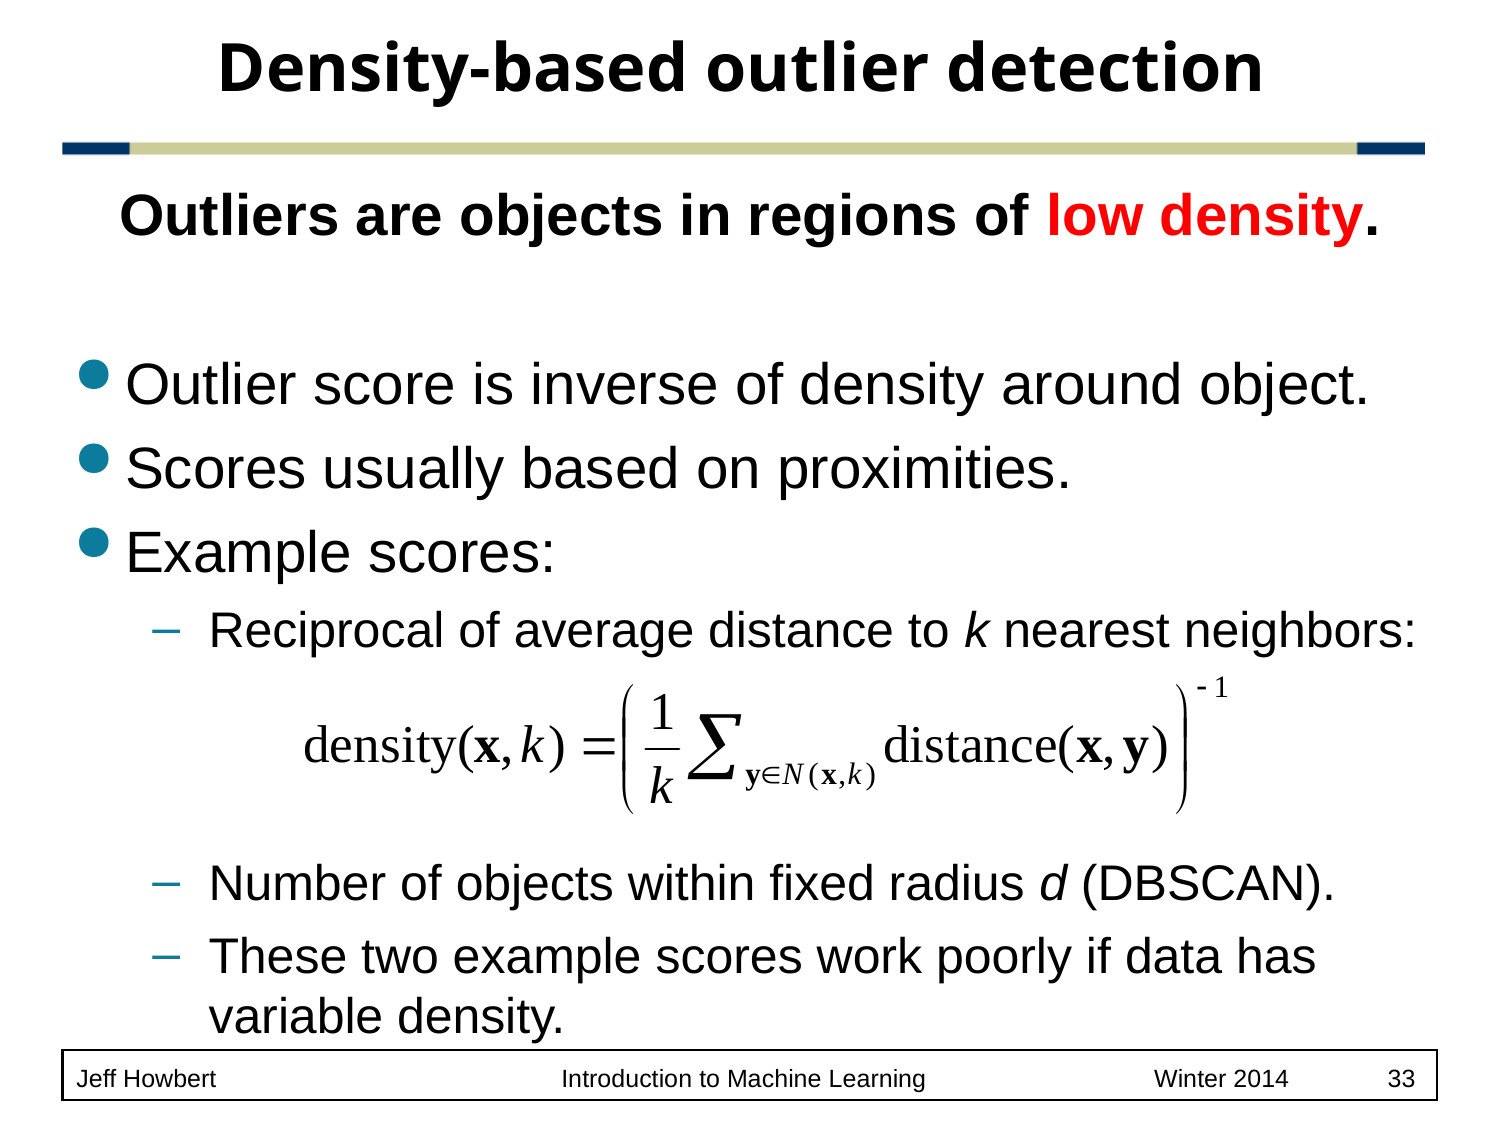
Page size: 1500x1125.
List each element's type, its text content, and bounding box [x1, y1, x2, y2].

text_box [295, 660, 1238, 825]
title Density-based outlier detection [61, 24, 1422, 113]
list Outliers are objects in regions of low density. Outlier score is inverse of density around object. Scores usually based on proximities. Example scores: Reciprocal of average distance to k nearest neighbors: Number of objects within fixed radius d (DBSCAN). These two example scores work poorly if data has variable density. [61, 169, 1438, 1021]
